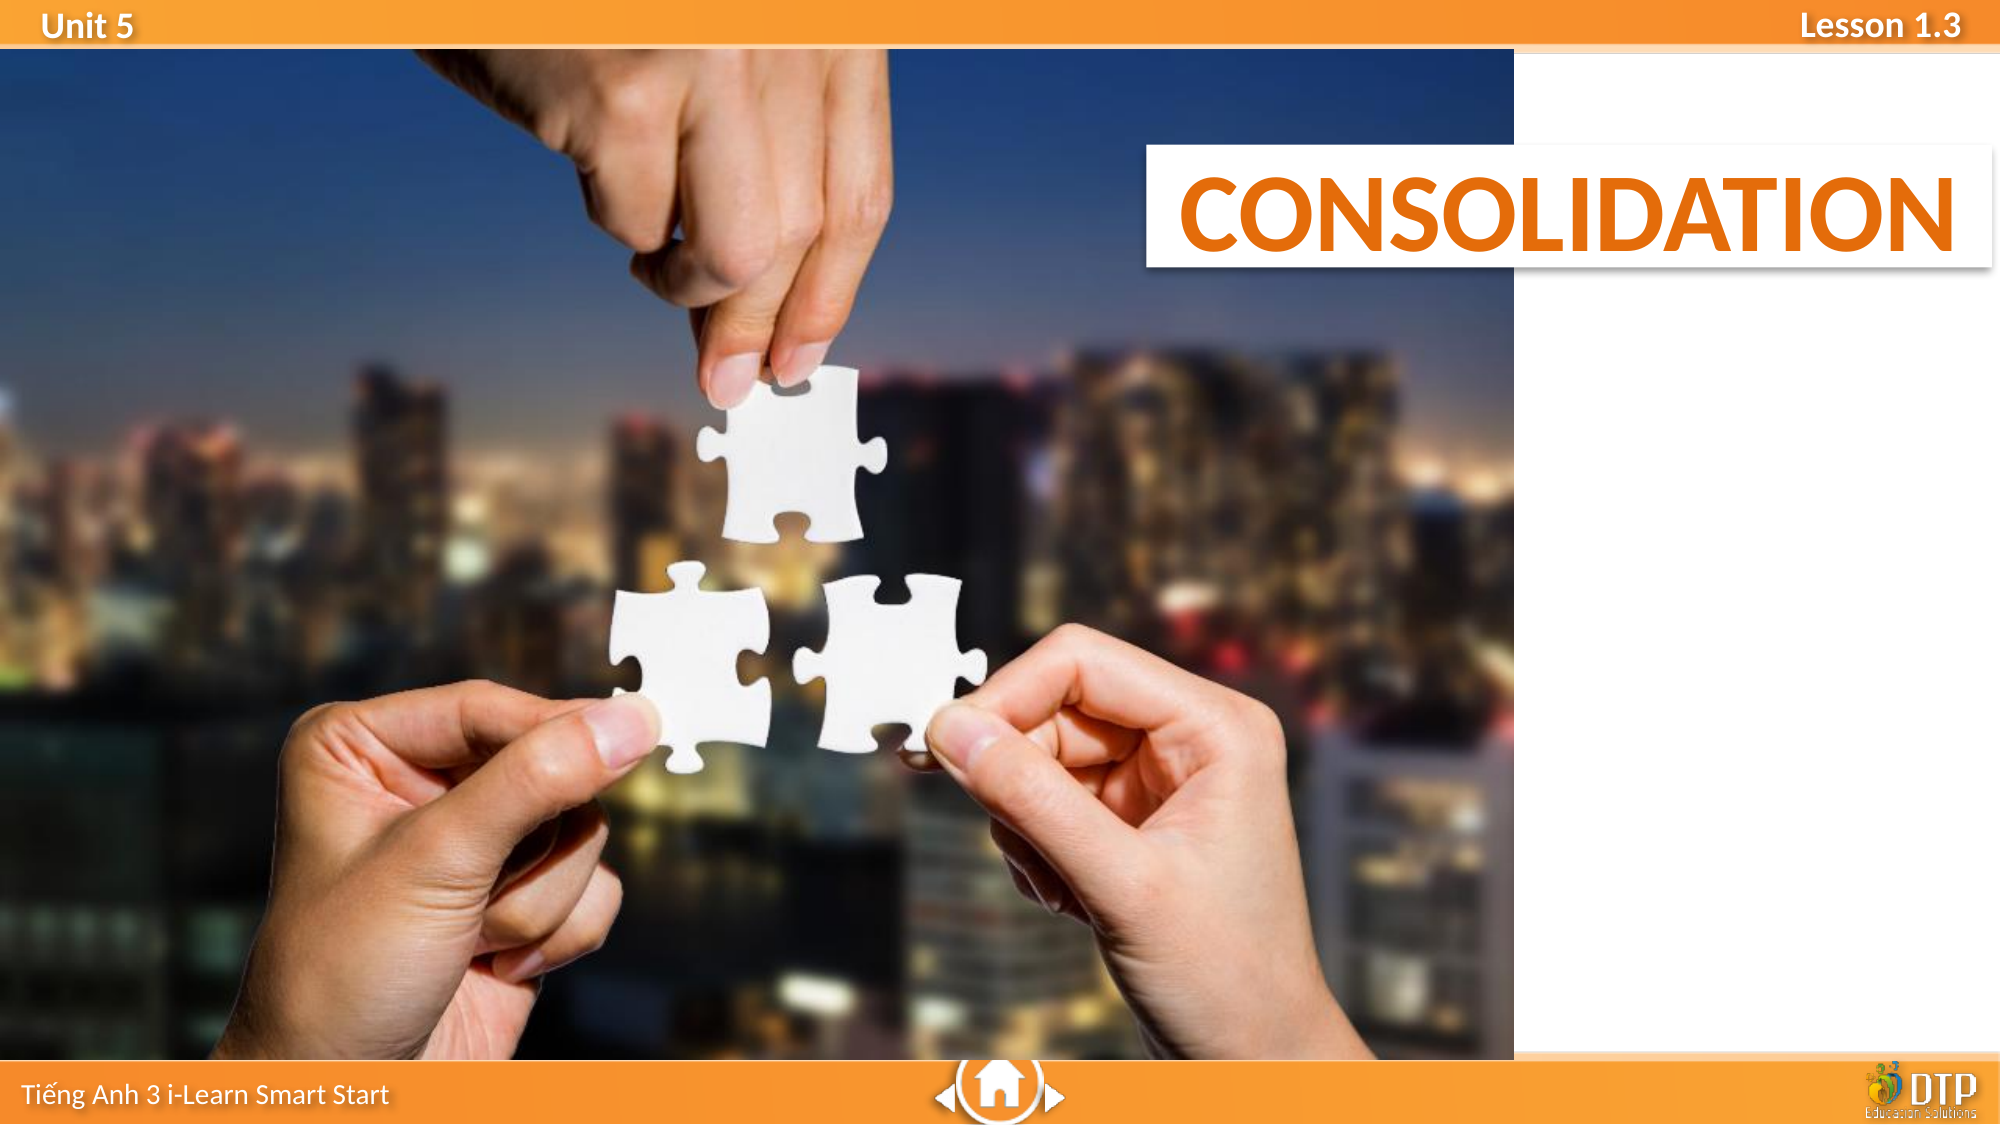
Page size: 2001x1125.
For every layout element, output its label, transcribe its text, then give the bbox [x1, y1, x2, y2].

text_box CONSOLIDATION [1518, 144, 1993, 268]
picture [0, 0, 2000, 1125]
